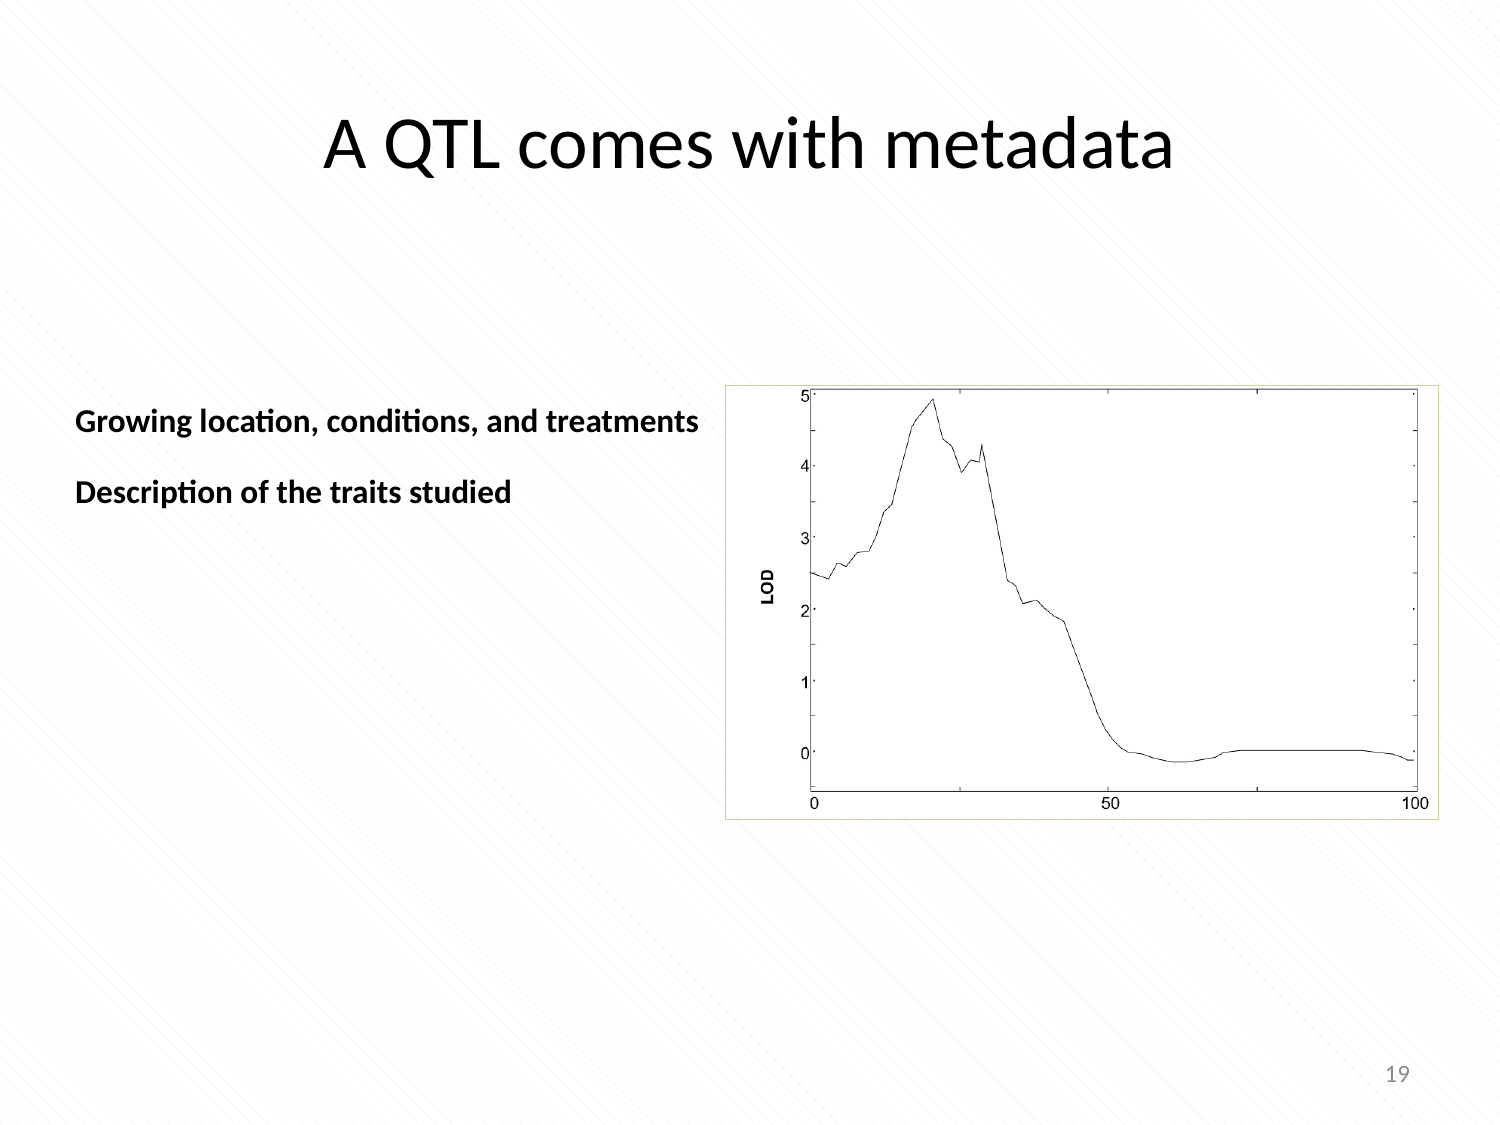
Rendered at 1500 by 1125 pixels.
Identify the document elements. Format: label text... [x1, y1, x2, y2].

picture [724, 385, 1439, 820]
title A QTL comes with metadata [75, 45, 1425, 233]
slide_number 19 [1074, 1042, 1425, 1103]
list Growing location, conditions, and treatments Description of the traits studied [60, 391, 719, 767]
